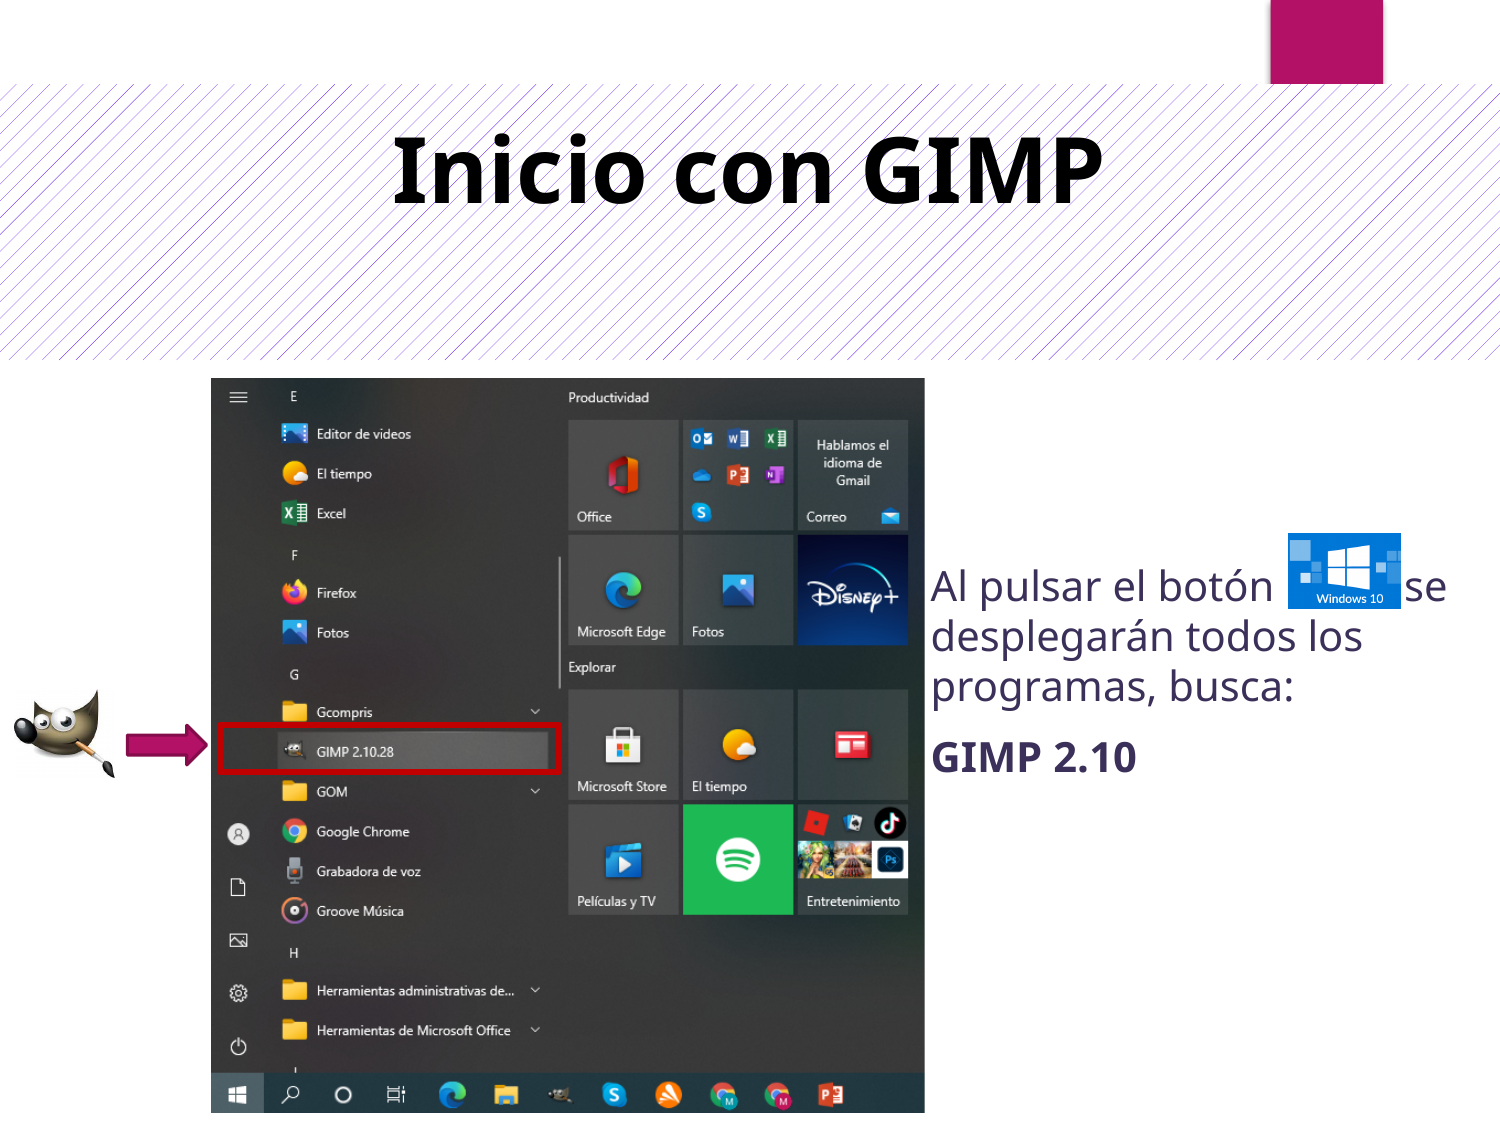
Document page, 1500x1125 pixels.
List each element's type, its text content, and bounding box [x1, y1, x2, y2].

text_box [125, 723, 205, 767]
picture [14, 688, 115, 779]
text_box Inicio con GIMP [0, 84, 1500, 360]
picture [1288, 533, 1401, 609]
list Al pulsar el botón , se desplegarán todos los programas, busca: GIMP 2.10 [931, 551, 1500, 921]
picture [210, 377, 925, 1113]
